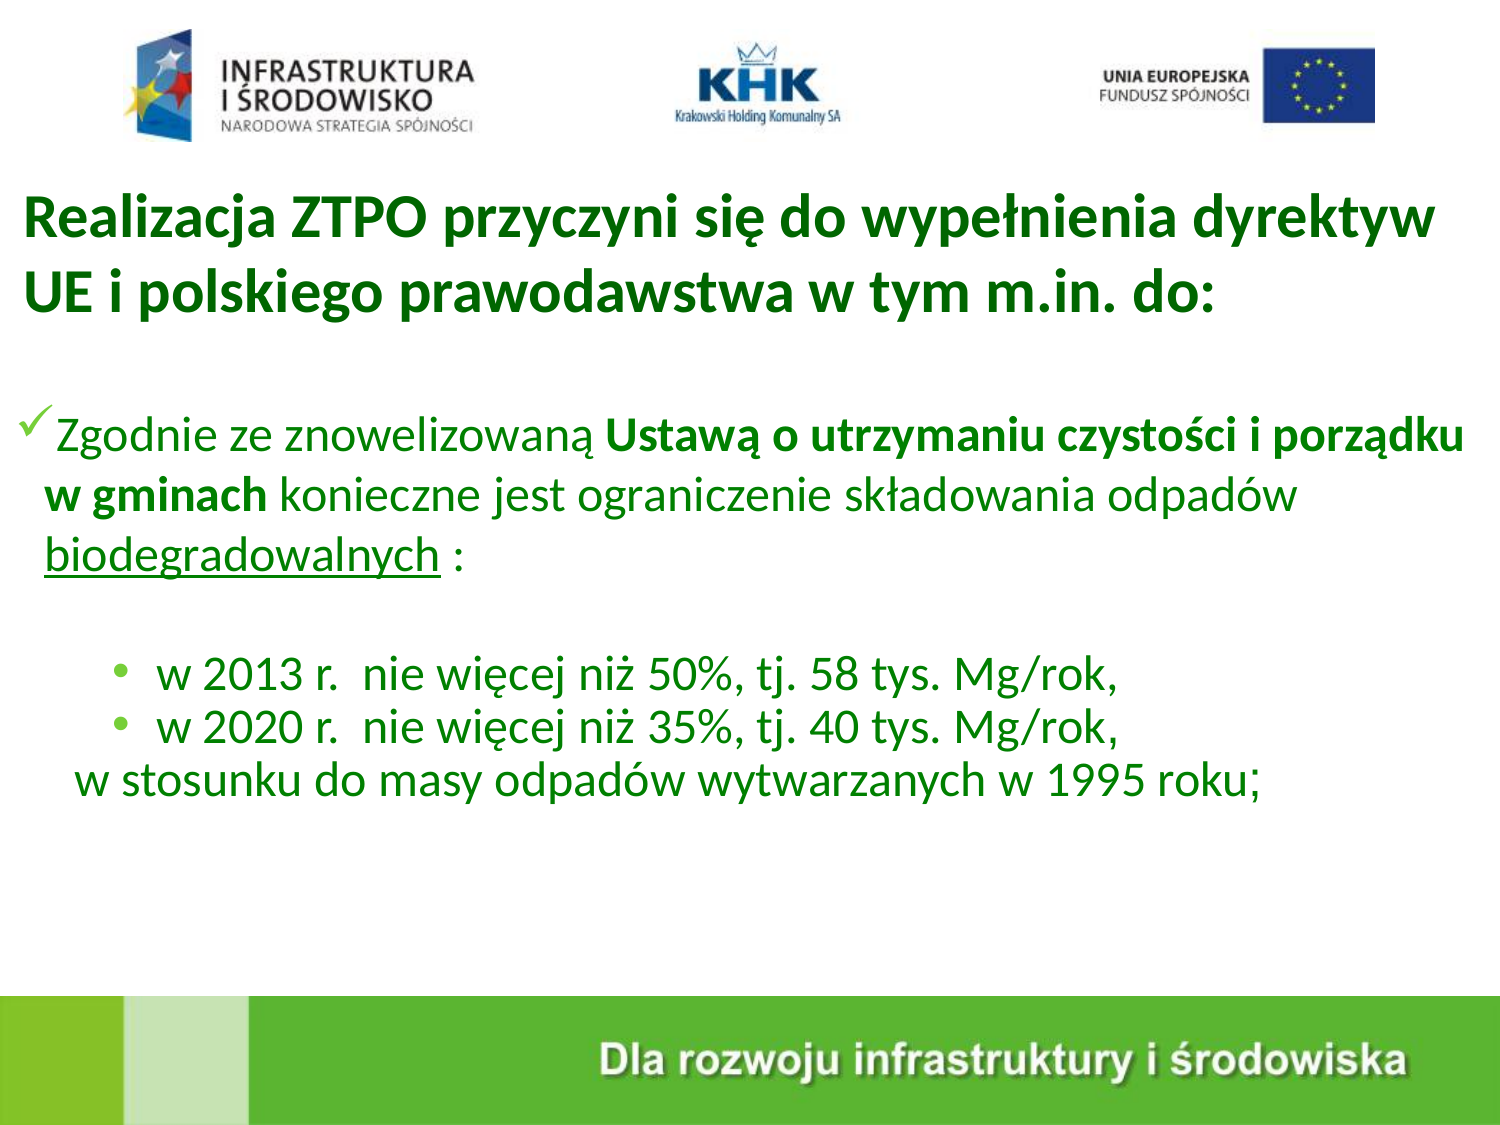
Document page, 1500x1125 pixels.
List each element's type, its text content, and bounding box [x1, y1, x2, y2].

picture [0, 995, 1500, 1125]
text_box Zgodnie ze znowelizowaną Ustawą o utrzymaniu czystości i porządku w gminach konieczne jest ograniczenie składowania odpadów biodegradowalnych : w 2013 r. nie więcej niż 50%, tj. 58 tys. Mg/rok, w 2020 r. nie więcej niż 35%, tj. 40 tys. Mg/rok, w stosunku do masy odpadów wytwarzanych w 1995 roku; [0, 394, 1500, 814]
text_box Realizacja ZTPO przyczyni się do wypełnienia dyrektyw UE i polskiego prawodawstwa w tym m.in. do: [0, 167, 1494, 333]
picture [123, 29, 1375, 142]
